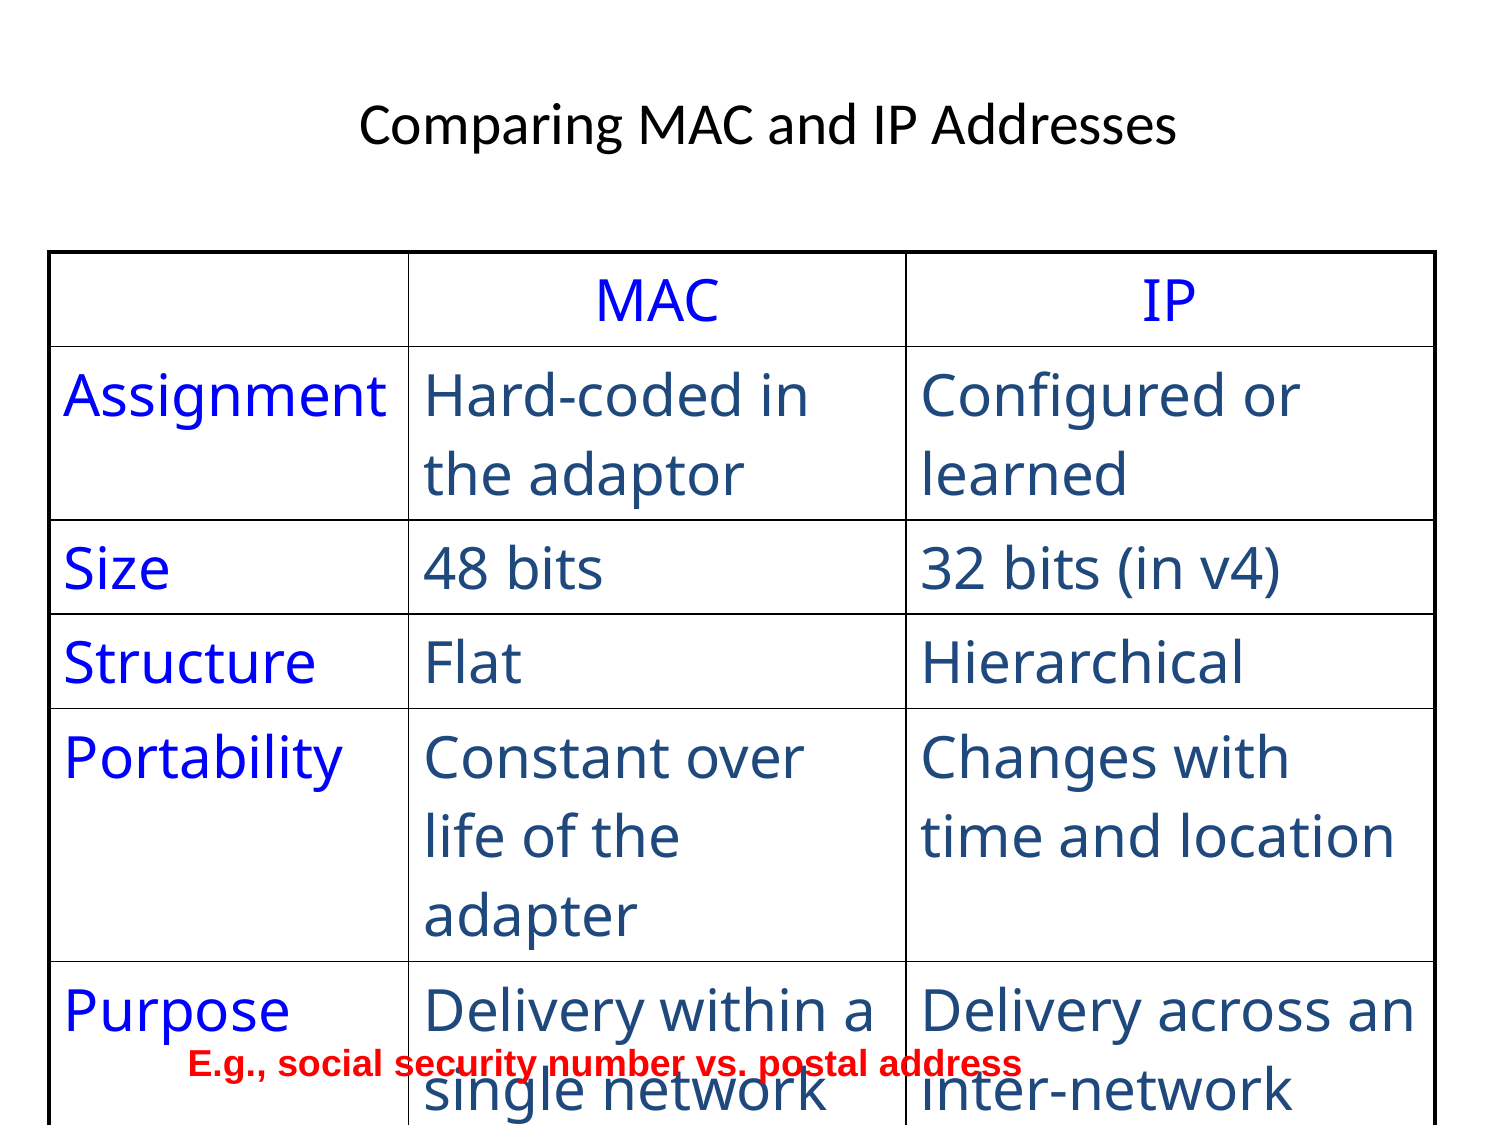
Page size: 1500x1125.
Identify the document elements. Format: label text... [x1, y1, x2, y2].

table_cell Size [51, 521, 408, 613]
table_cell 48 bits [409, 521, 905, 613]
table_header [51, 254, 408, 346]
title Comparing MAC and IP Addresses [20, 76, 1500, 164]
table_cell 32 bits (in v4) [907, 521, 1433, 613]
table_cell Flat [409, 615, 905, 708]
table_cell Changes with time and location [907, 709, 1433, 961]
table_cell Assignment [51, 347, 408, 519]
table_cell Portability [51, 709, 408, 961]
table_cell Delivery across an inter-network [907, 962, 1433, 1125]
table_cell Hard-coded in the adaptor [409, 347, 905, 519]
table_cell Delivery within a single network [409, 1092, 905, 1125]
table_cell Delivery within a single network [409, 962, 905, 1031]
table_header MAC [409, 254, 905, 346]
table_cell Constant over life of the adapter [409, 709, 905, 961]
table_header IP [907, 254, 1433, 346]
table_cell Configured or learned [907, 347, 1433, 519]
table_cell Hierarchical [907, 615, 1433, 708]
text_box E.g., social security number vs. postal address [172, 1031, 1039, 1092]
table_cell Purpose [51, 962, 408, 1125]
table_cell Structure [51, 615, 408, 708]
